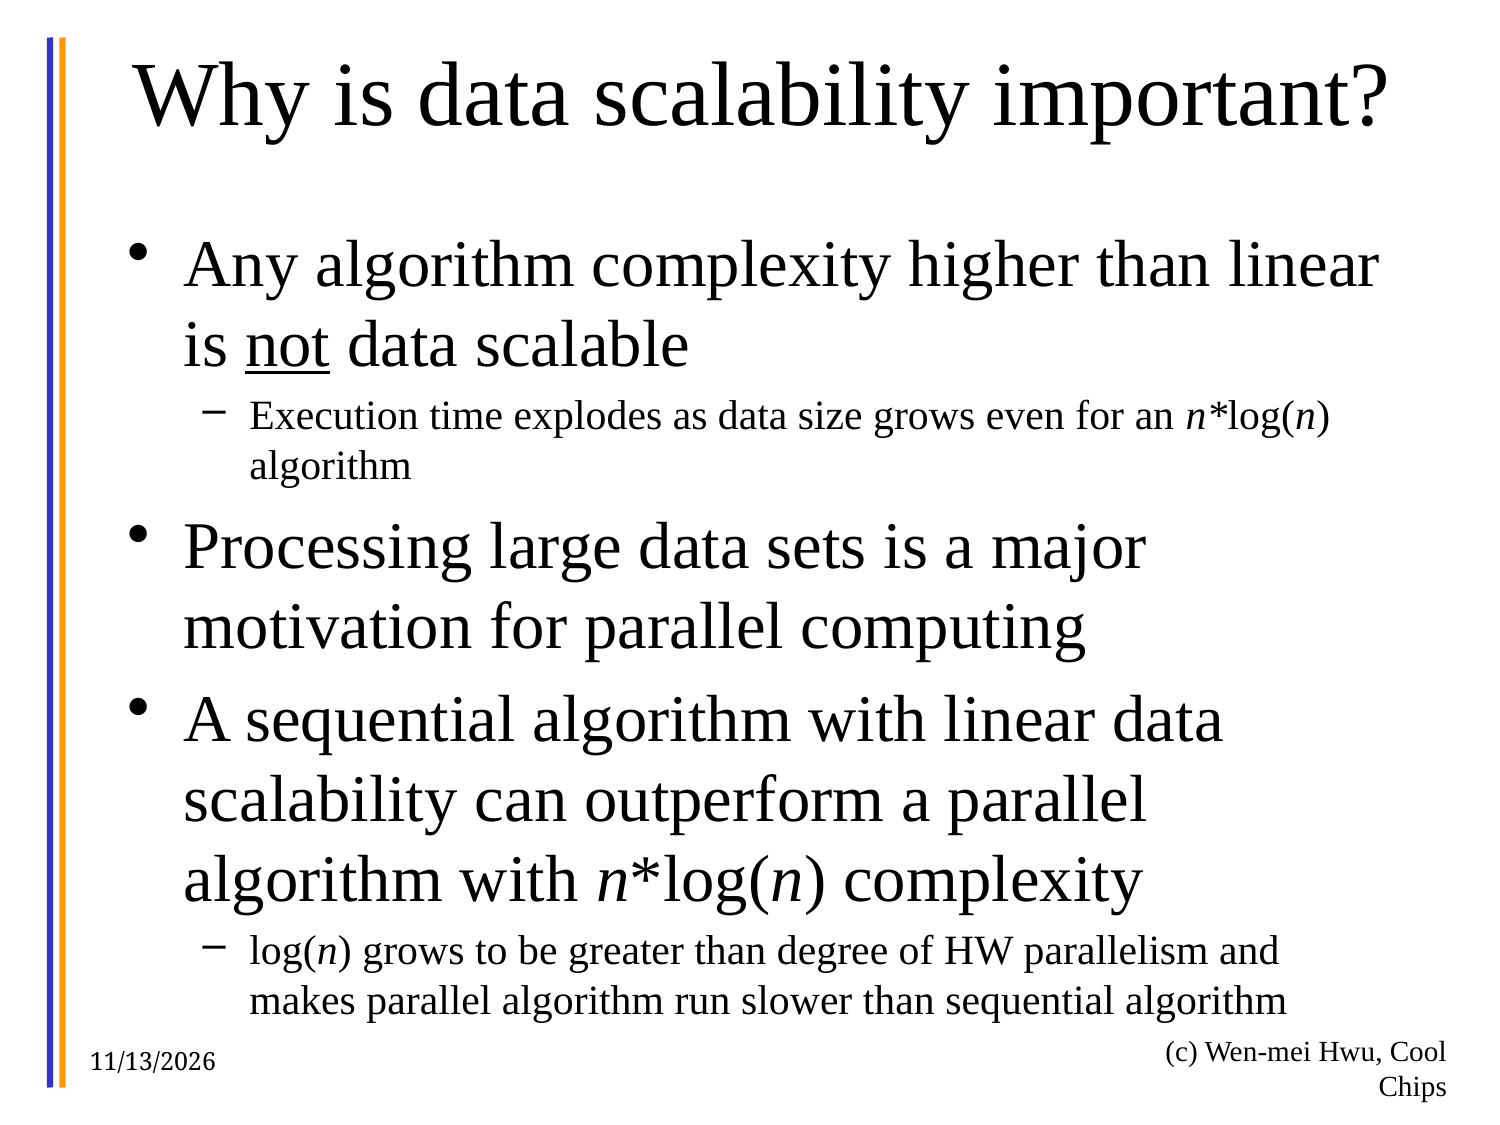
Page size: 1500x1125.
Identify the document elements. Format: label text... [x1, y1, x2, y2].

list Any algorithm complexity higher than linear is not data scalable Execution time explodes as data size grows even for an n*log(n) algorithm Processing large data sets is a major motivation for parallel computing A sequential algorithm with linear data scalability can outperform a parallel algorithm with n*log(n) complexity log(n) grows to be greater than degree of HW parallelism and makes parallel algorithm run slower than sequential algorithm [112, 212, 1413, 1000]
footer (c) Wen-mei Hwu, Cool Chips [1149, 1024, 1463, 1100]
title Why is data scalability important? [112, 0, 1413, 183]
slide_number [75, 1037, 650, 1113]
